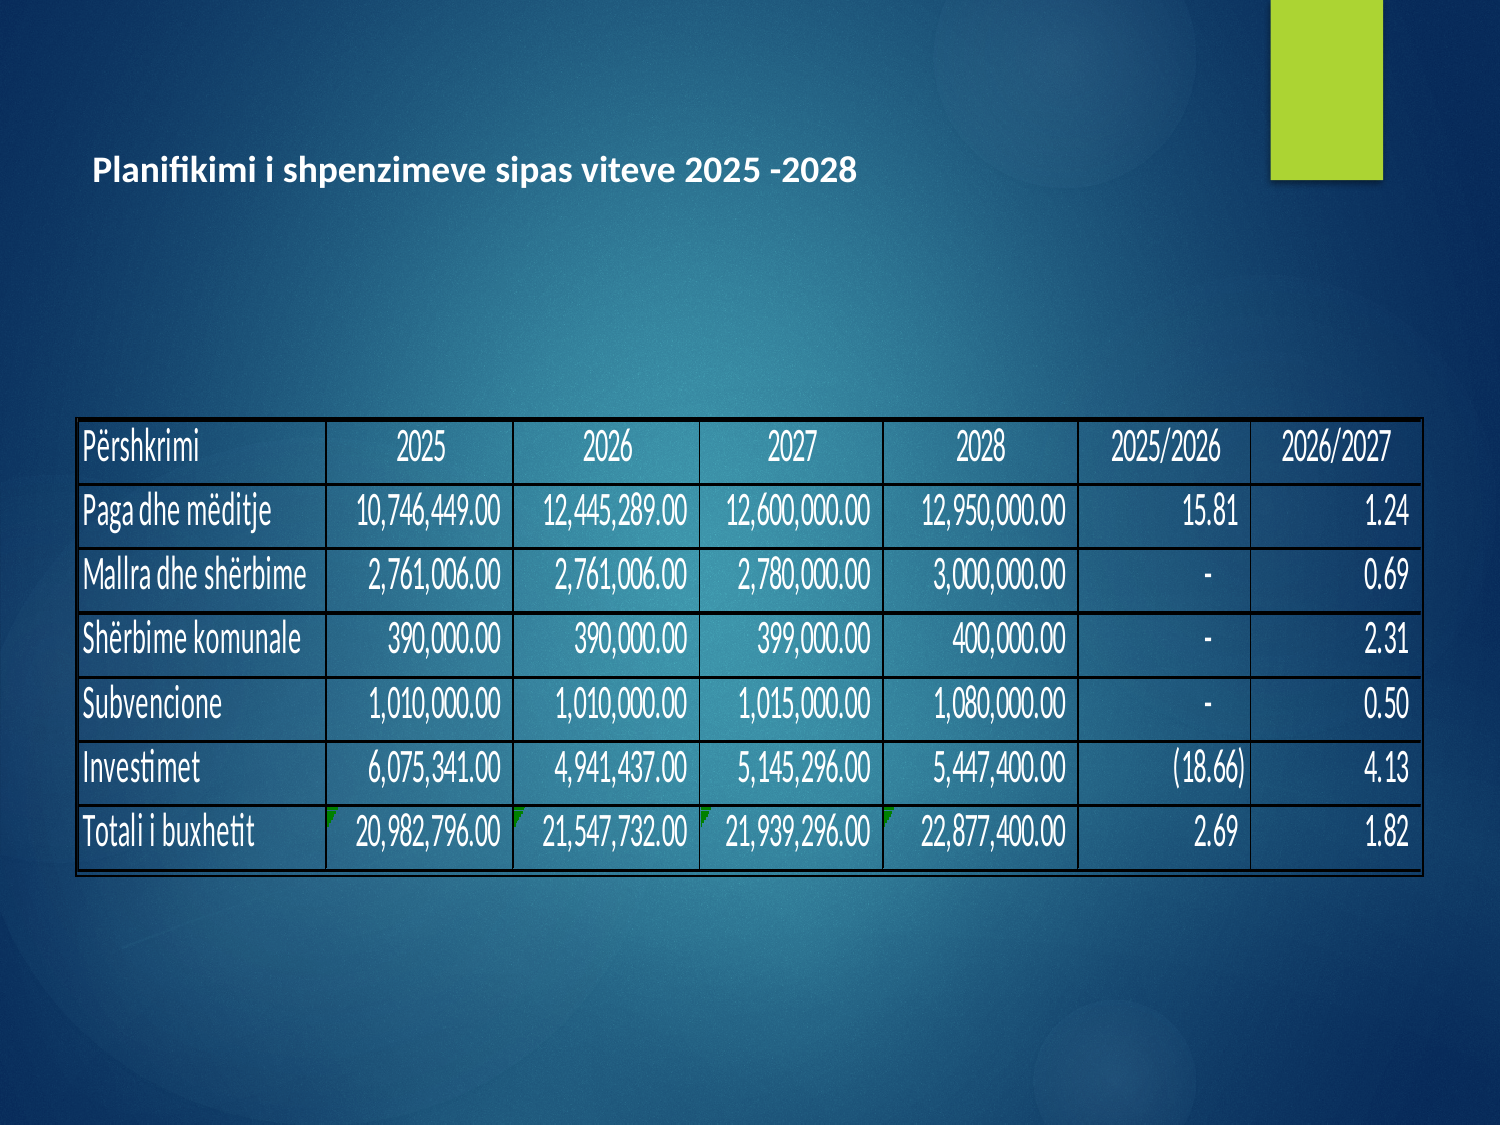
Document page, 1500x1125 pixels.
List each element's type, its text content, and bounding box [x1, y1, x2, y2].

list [77, 418, 1423, 876]
title Planifikimi i shpenzimeve sipas viteve 2025 -2028 [77, 137, 1163, 338]
